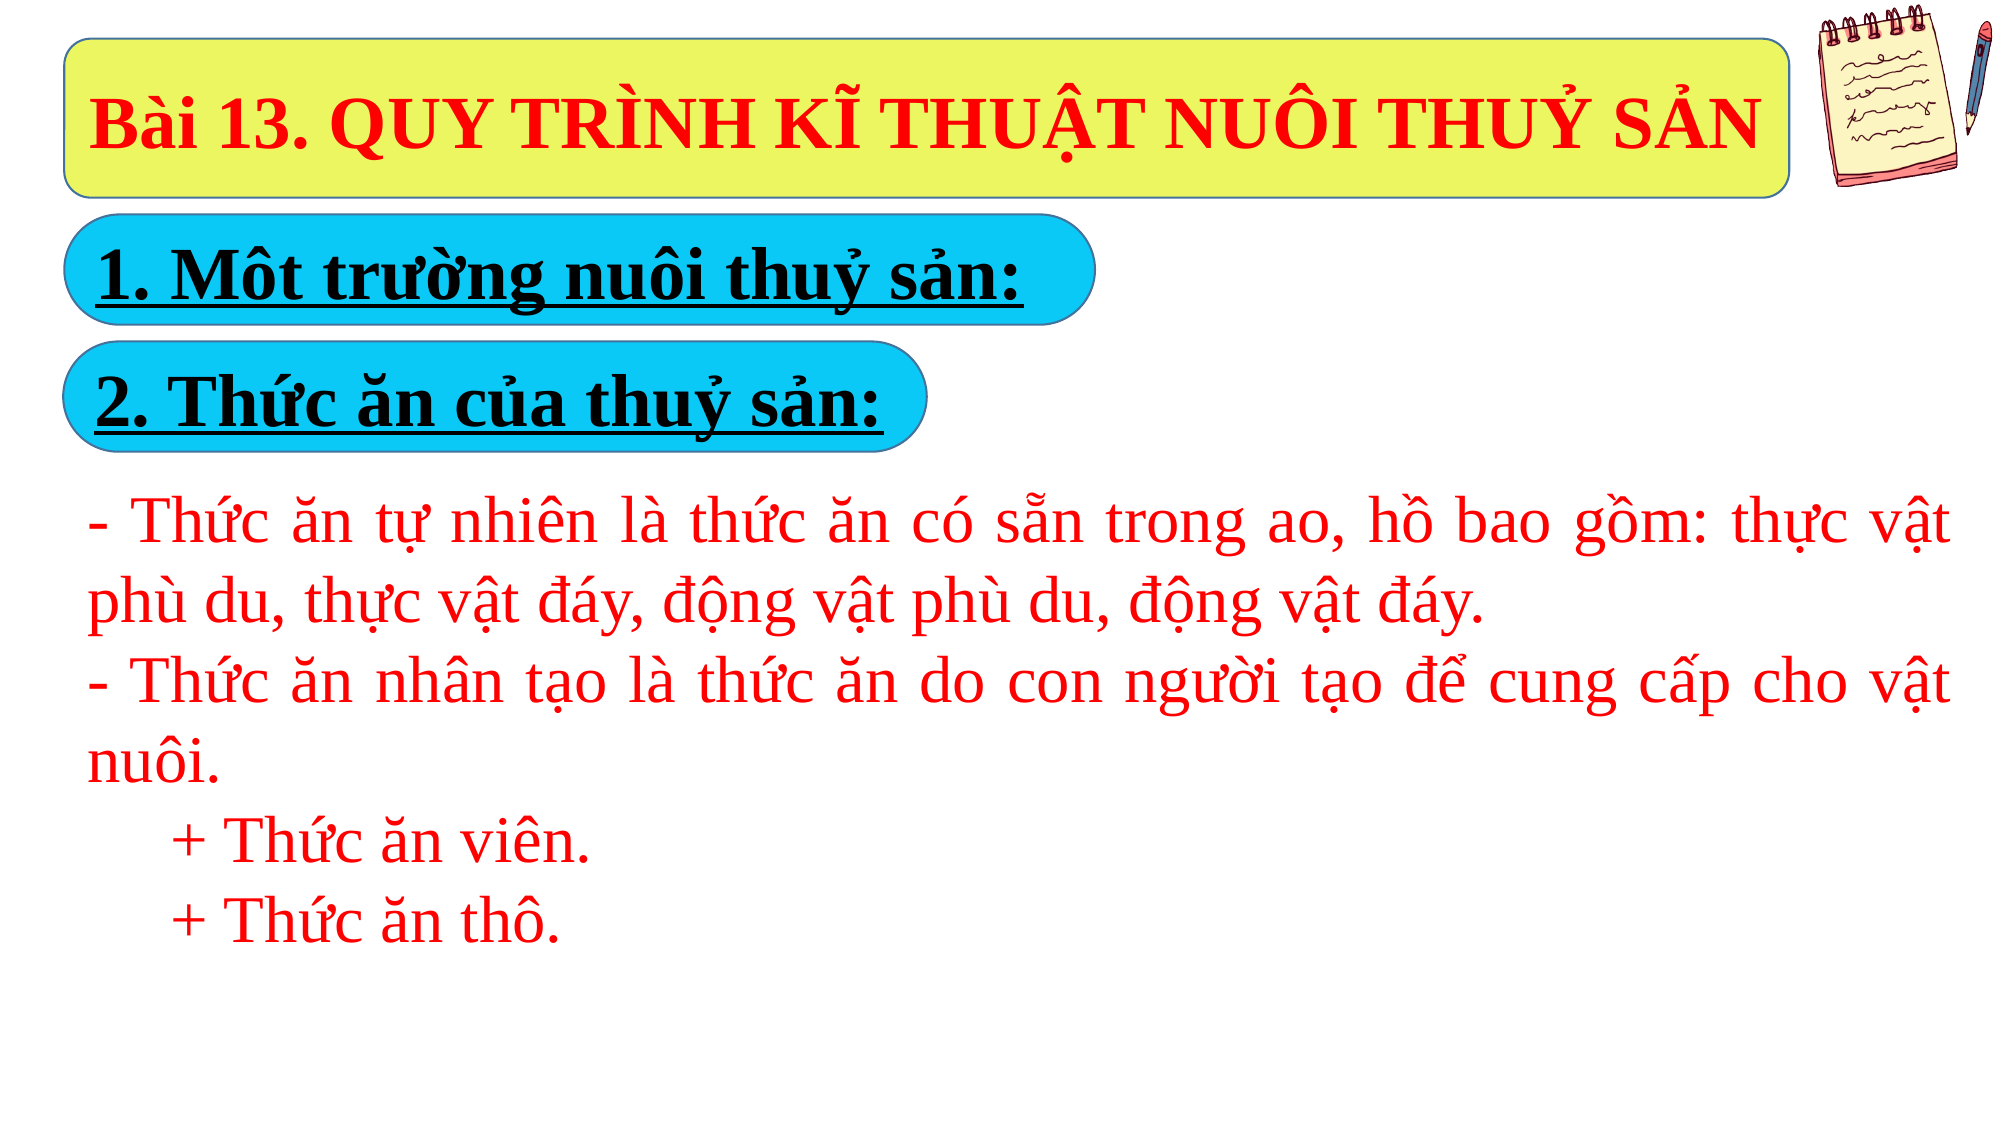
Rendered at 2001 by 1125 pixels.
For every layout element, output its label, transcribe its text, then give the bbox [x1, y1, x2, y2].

text_box 1. Môt trường nuôi thuỷ sản: [63, 213, 1097, 326]
picture [1818, 4, 2000, 187]
text_box Bài 13. QUY TRÌNH KĨ THUẬT NUÔI THUỶ SẢN [63, 37, 1791, 199]
text_box - Thức ăn tự nhiên là thức ăn có sẵn trong ao, hồ bao gồm: thực vật phù du, thực vật đáy, động vật phù du, động vật đáy. - Thức ăn nhân tạo là thức ăn do con người tạo để cung cấp cho vật nuôi. + Thức ăn viên. + Thức ăn thô. [72, 468, 1969, 963]
text_box 2. Thức ăn của thuỷ sản: [62, 340, 928, 453]
